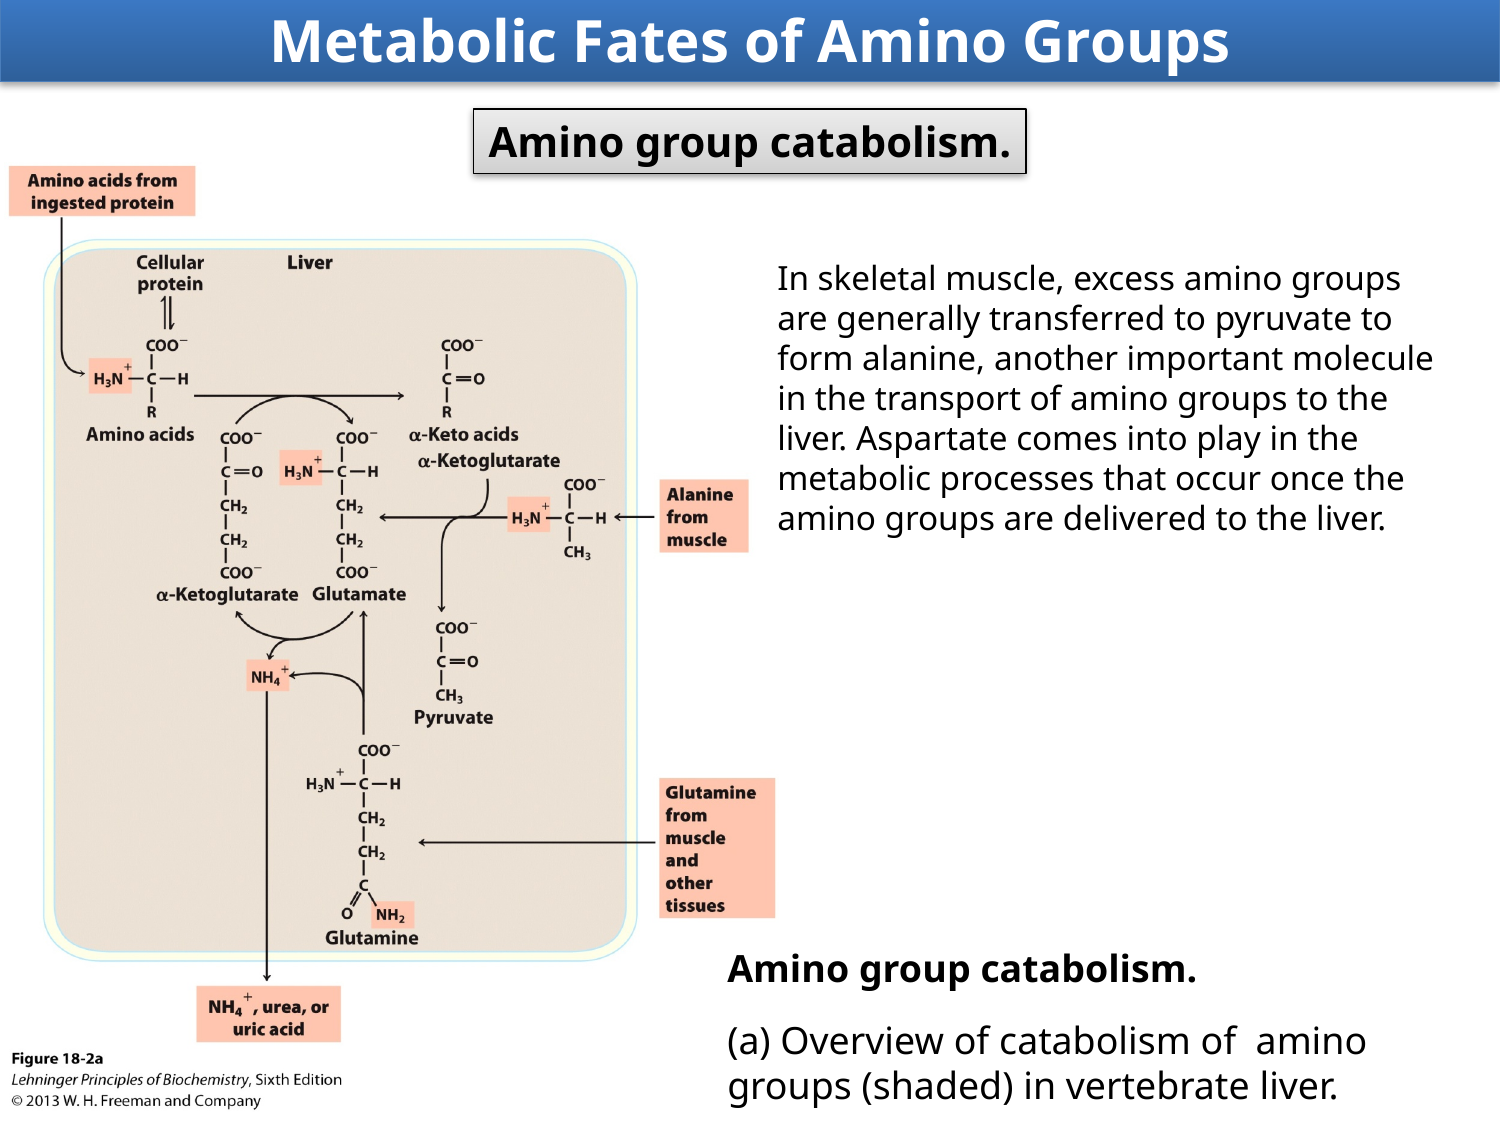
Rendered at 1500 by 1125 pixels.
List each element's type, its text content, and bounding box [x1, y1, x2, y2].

text_box Amino group catabolism. [473, 108, 1027, 174]
text_box In skeletal muscle, excess amino groups are generally transferred to pyruvate to form alanine, another important molecule in the transport of amino groups to the liver. Aspartate comes into play in the metabolic processes that occur once the amino groups are delivered to the liver. [783, 249, 1450, 545]
text_box Amino group catabolism. (a) Overview of catabolism of amino groups (shaded) in vertebrate liver. [782, 937, 1500, 1115]
picture [3, 162, 779, 1112]
text_box Metabolic Fates of Amino Groups [0, 0, 1500, 82]
